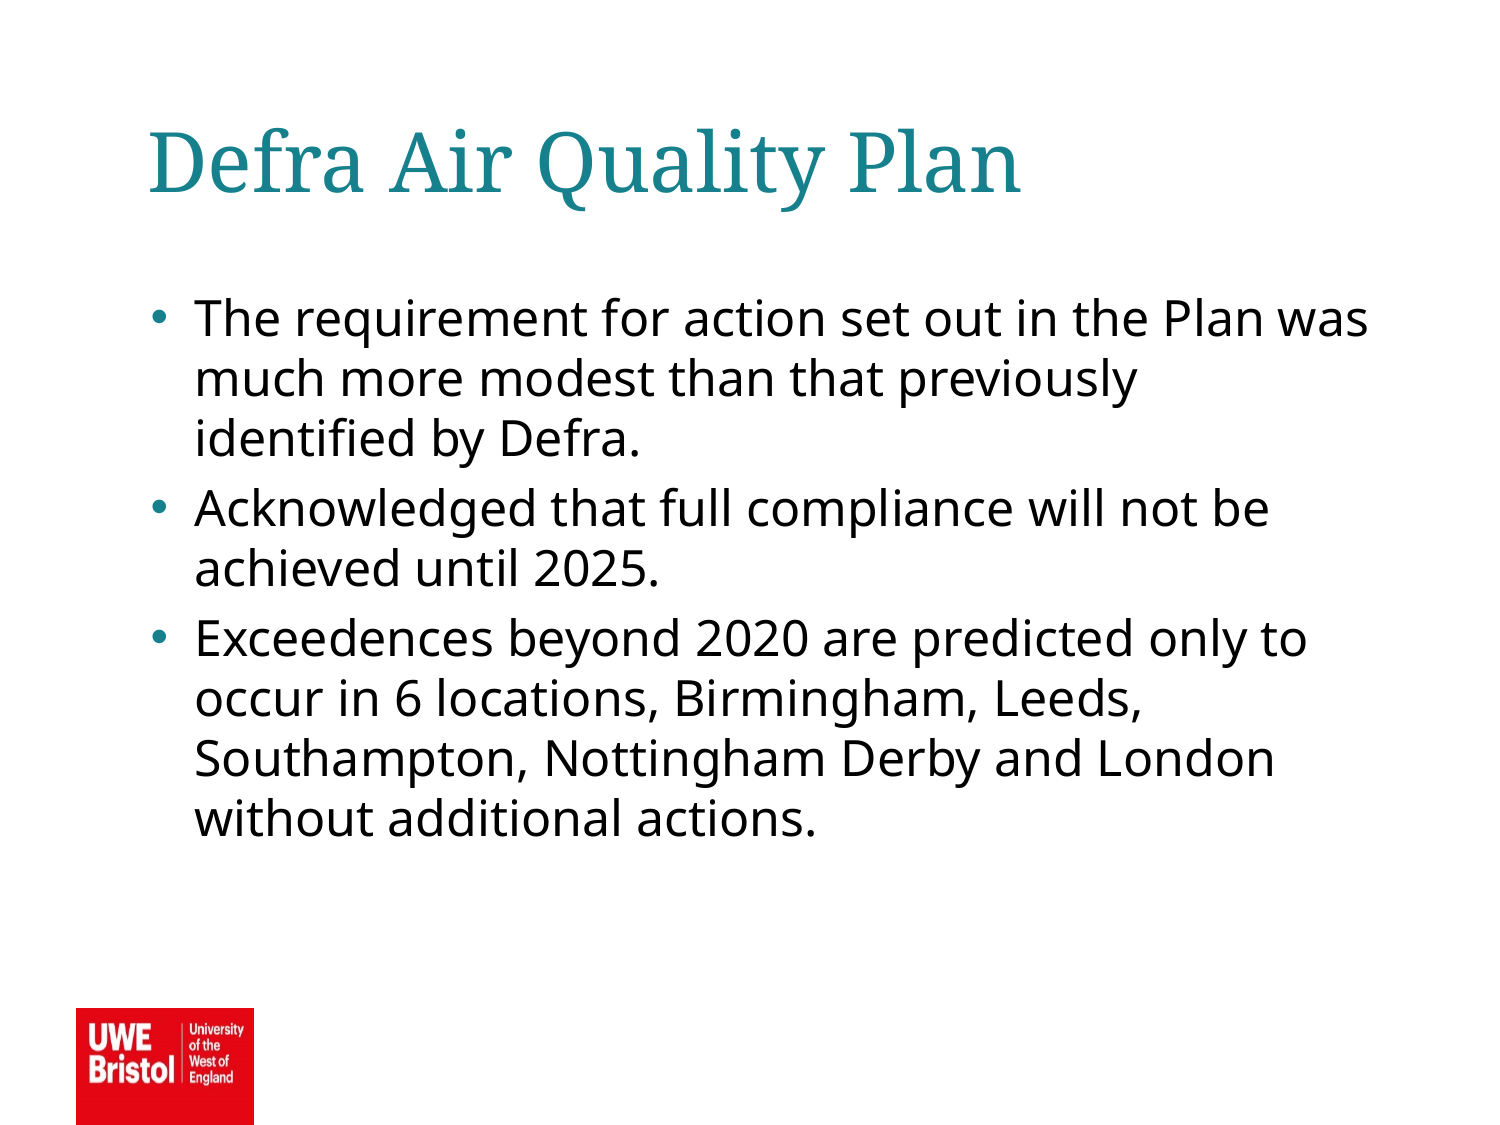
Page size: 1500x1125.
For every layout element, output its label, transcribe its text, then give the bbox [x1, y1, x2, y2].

picture [76, 1008, 254, 1125]
list The requirement for action set out in the Plan was much more modest than that previously identified by Defra. Acknowledged that full compliance will not be achieved until 2025. Exceedences beyond 2020 are predicted only to occur in 6 locations, Birmingham, Leeds, Southampton, Nottingham Derby and London without additional actions. [135, 278, 1388, 956]
list Defra Air Quality Plan [147, 121, 1242, 229]
